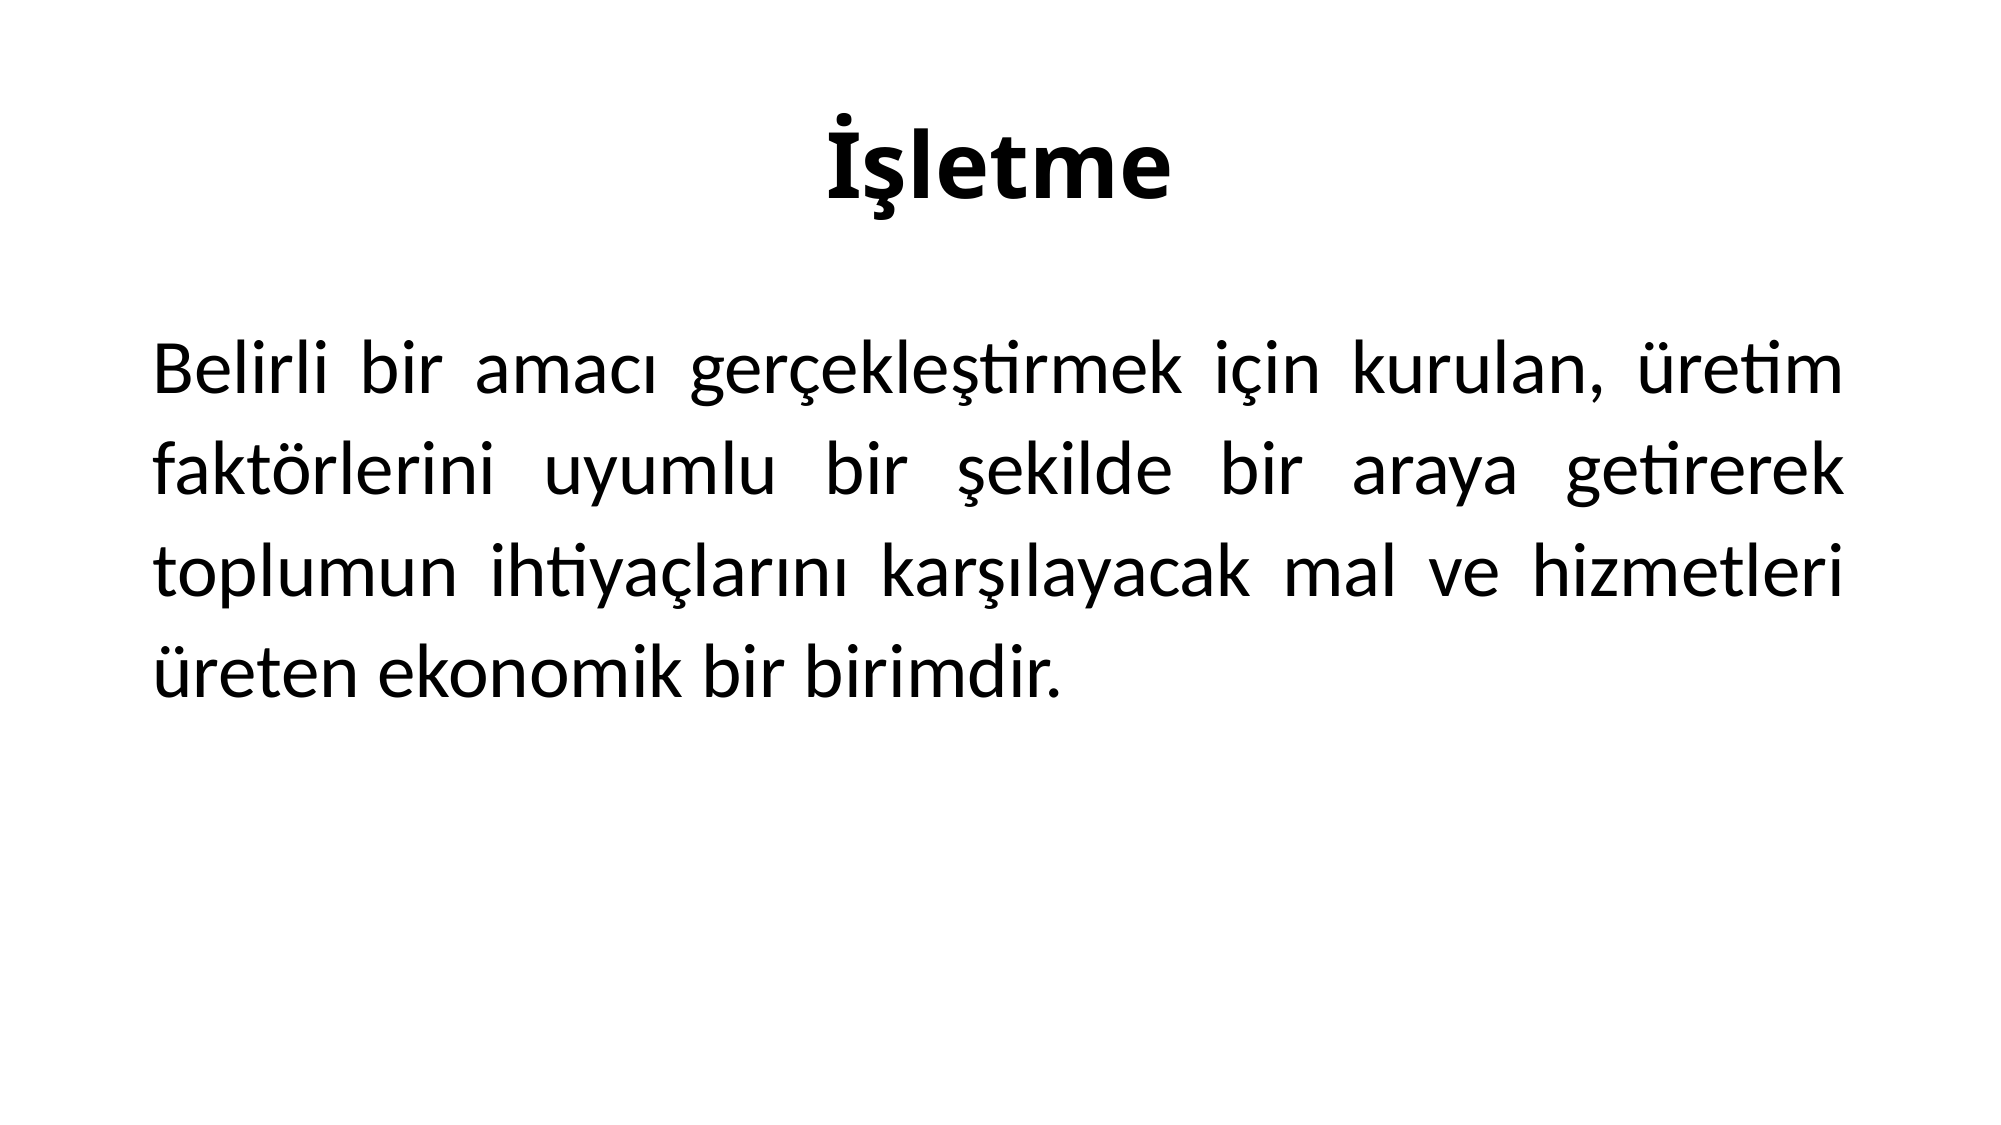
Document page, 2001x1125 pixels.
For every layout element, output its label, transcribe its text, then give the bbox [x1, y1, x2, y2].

title İşletme [137, 59, 1863, 278]
list Belirli bir amacı gerçekleştirmek için kurulan, üretim faktörlerini uyumlu bir şekilde bir araya getirerek toplumun ihtiyaçlarını karşılayacak mal ve hizmetleri üreten ekonomik bir birimdir. [137, 299, 1863, 1014]
